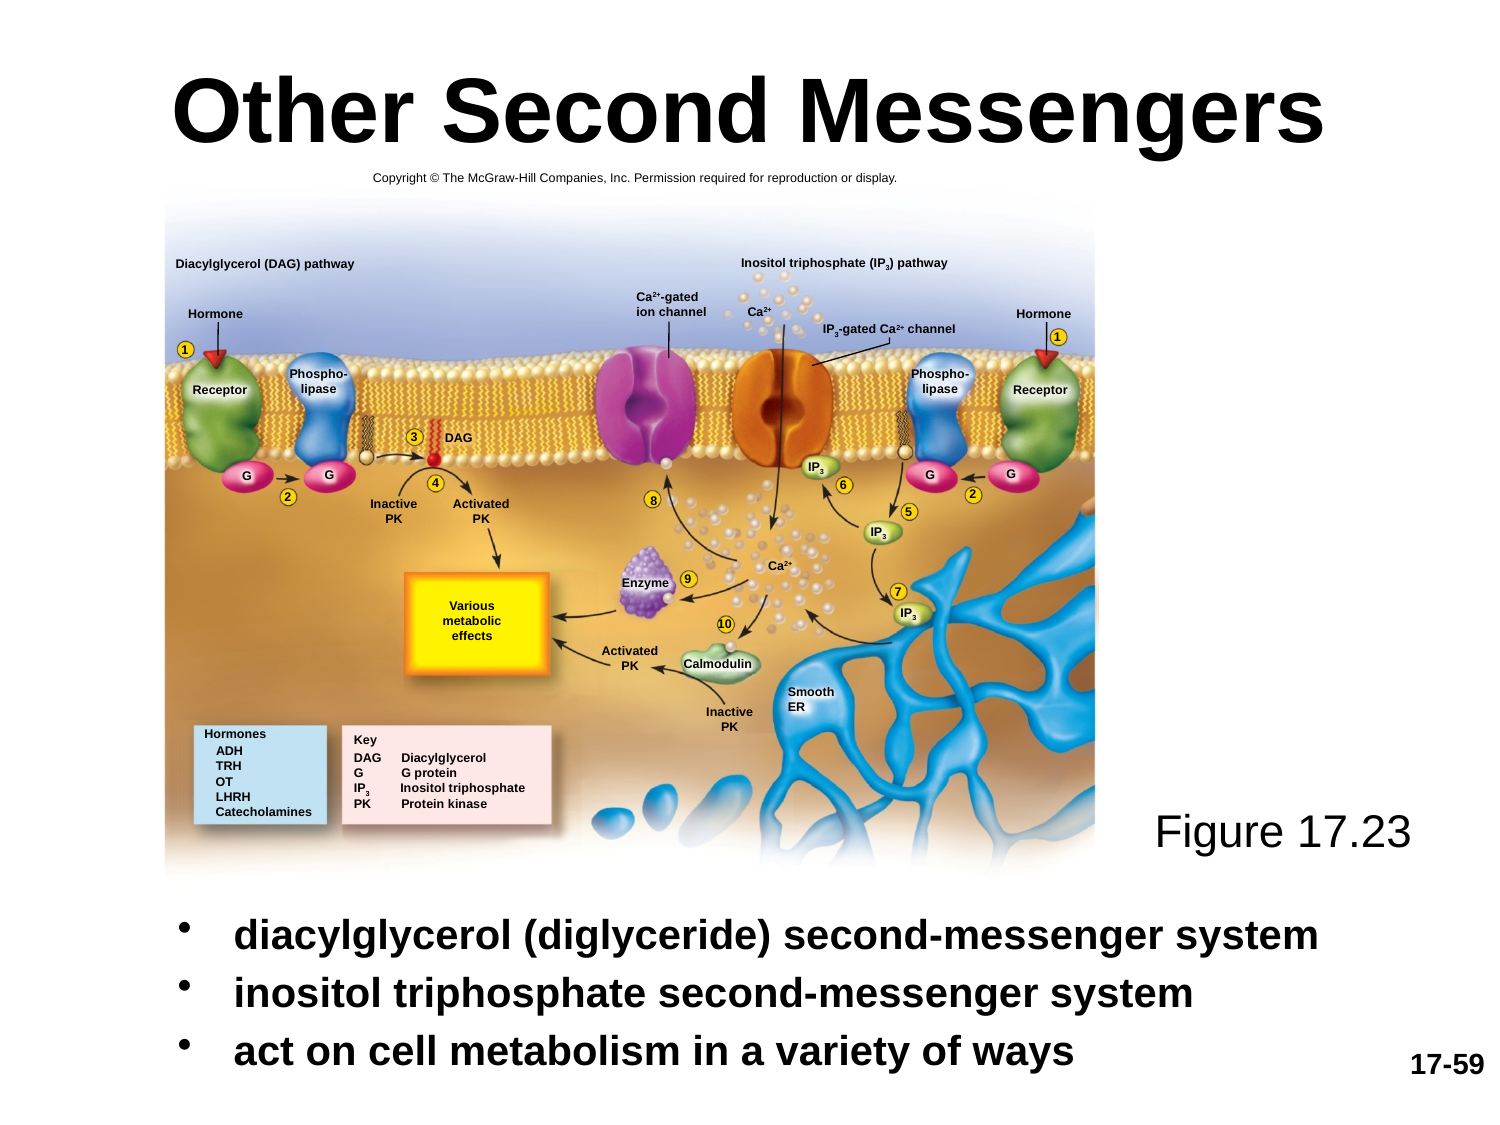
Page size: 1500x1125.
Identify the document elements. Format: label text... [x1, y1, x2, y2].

title Other Second Messengers [0, 12, 1500, 201]
list diacylglycerol (diglyceride) second-messenger system inositol triphosphate second-messenger system act on cell metabolism in a variety of ways [162, 899, 1338, 1101]
picture [162, 183, 1099, 898]
text_box Copyright © The McGraw-Hill Companies, Inc. Permission required for reproduction or display. [338, 162, 932, 181]
text_box Figure 17.23 [1139, 794, 1440, 864]
slide_number 17-59 [1362, 1037, 1500, 1125]
